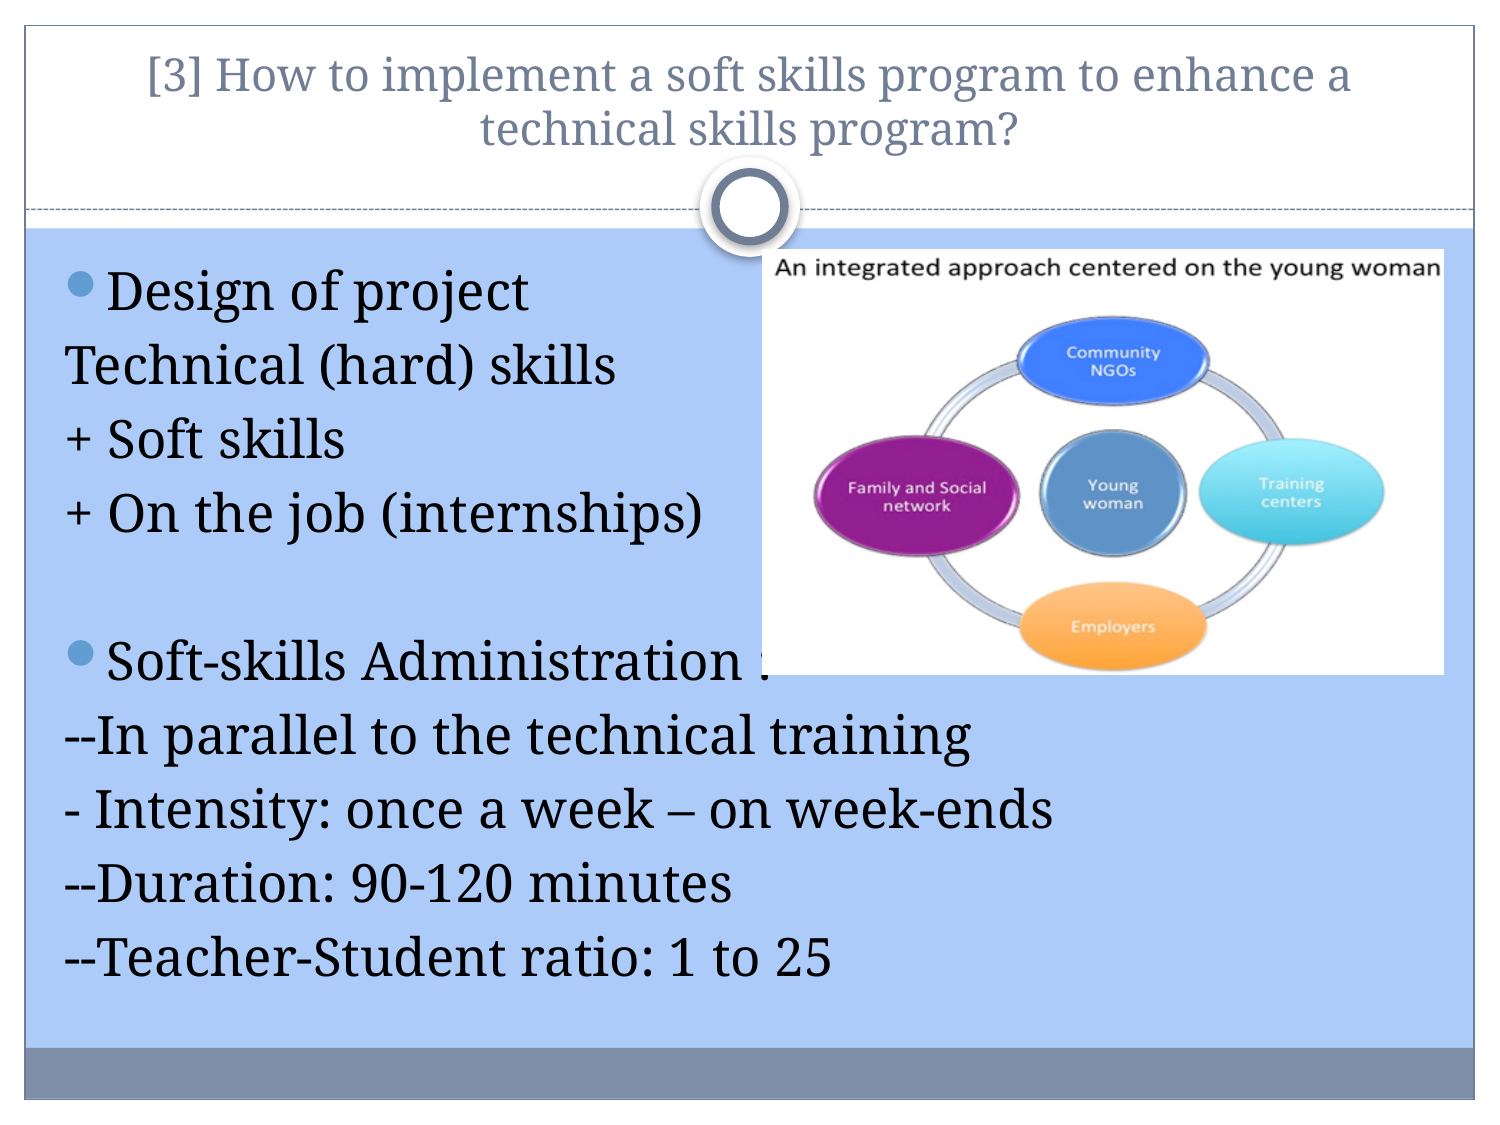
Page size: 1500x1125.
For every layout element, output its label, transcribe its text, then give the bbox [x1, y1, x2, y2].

list Design of project Technical (hard) skills + Soft skills + On the job (internships) Soft-skills Administration : --In parallel to the technical training - Intensity: once a week – on week-ends --Duration: 90-120 minutes --Teacher-Student ratio: 1 to 25 [49, 250, 1445, 1001]
picture [762, 249, 1444, 676]
title [3] How to implement a soft skills program to enhance a technical skills program? [49, 37, 1450, 162]
